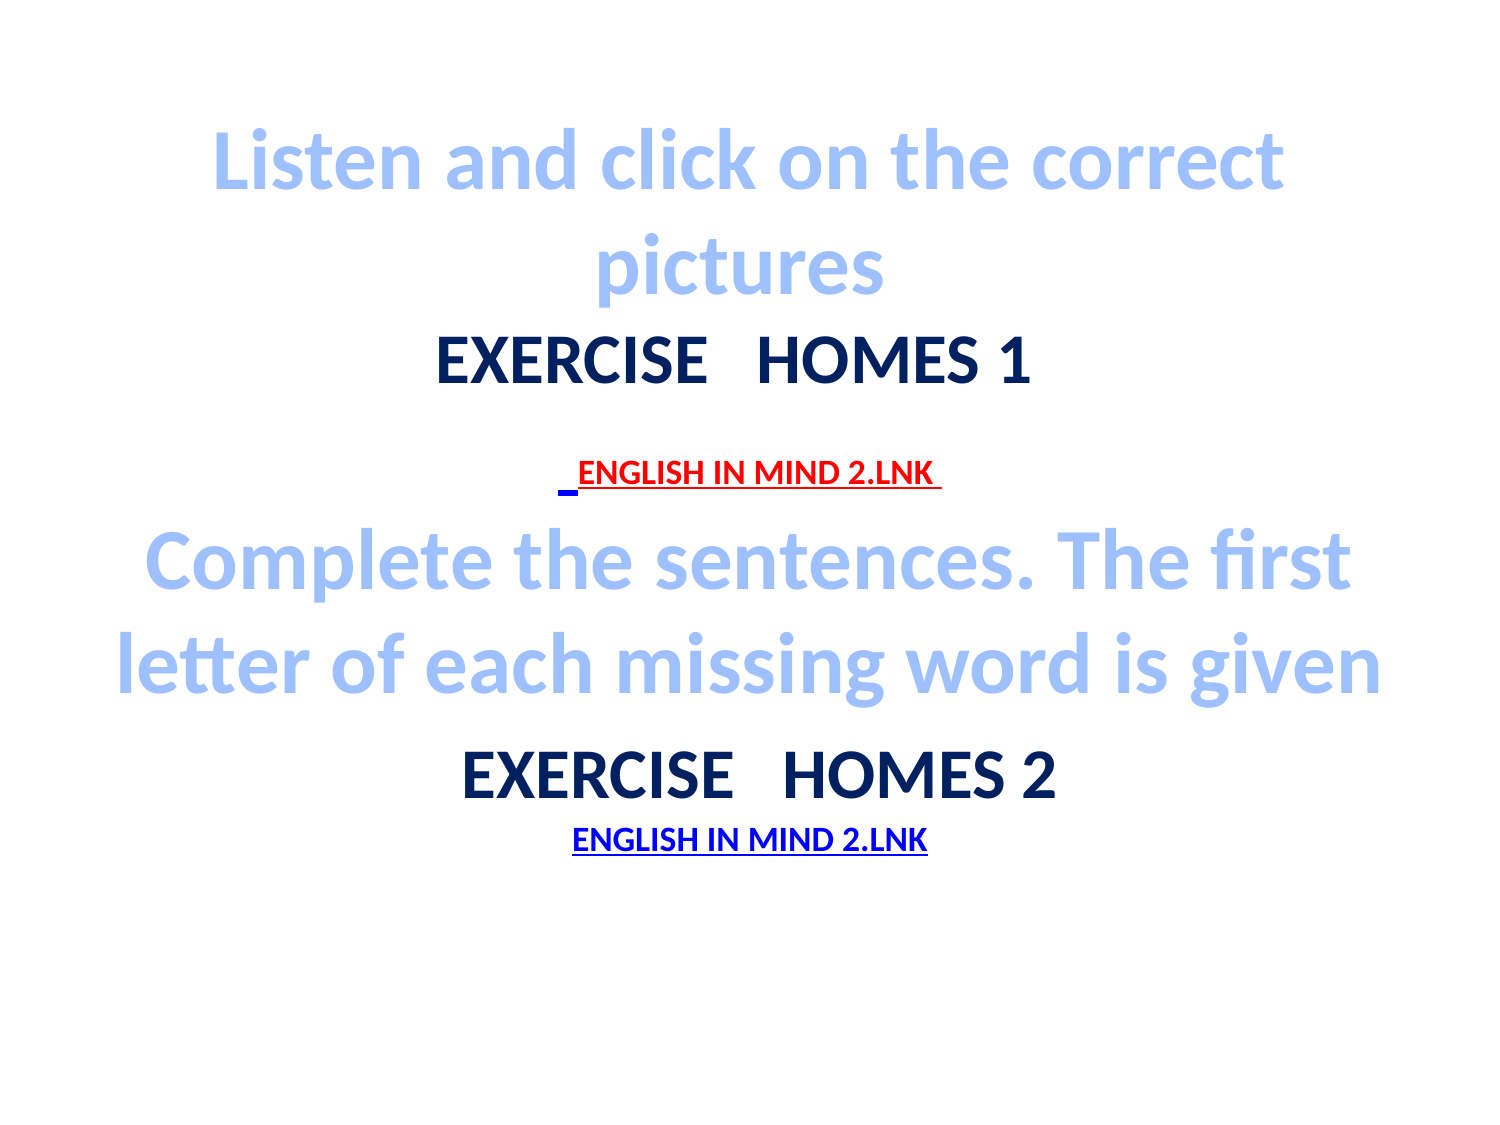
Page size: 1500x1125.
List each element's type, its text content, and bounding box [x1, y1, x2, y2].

title Listen and click on the correct pictures exercise homes 1 English in Mind 2.lnk Complete the sentences. The first letter of each missing word is given exercise homes 2 English in Mind 2.lnk [75, 90, 1425, 976]
